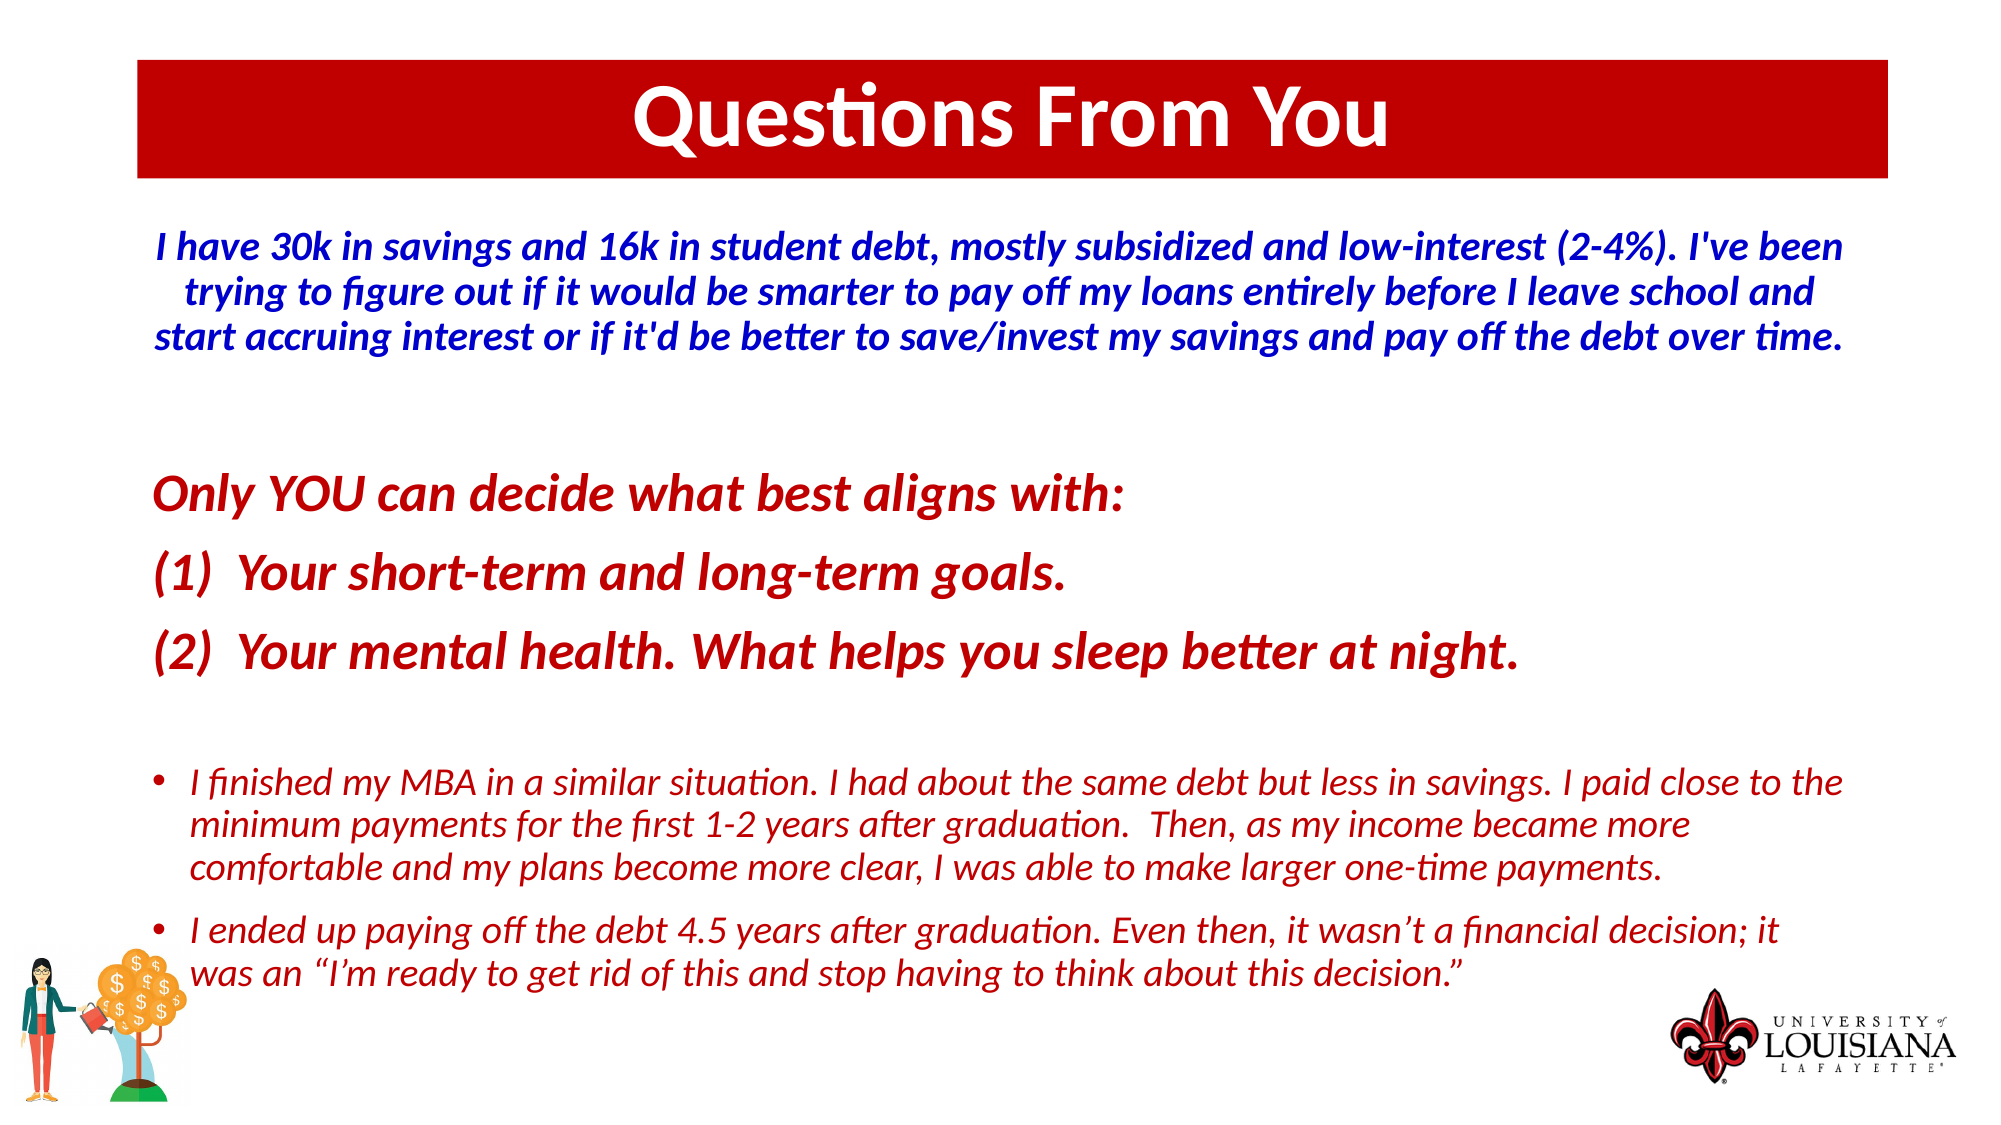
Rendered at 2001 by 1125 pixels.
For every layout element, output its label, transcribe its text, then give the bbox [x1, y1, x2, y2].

text_box Questions From You [137, 59, 1888, 179]
picture [1657, 977, 1982, 1091]
picture [13, 944, 191, 1107]
text_box I have 30k in savings and 16k in student debt, mostly subsidized and low-interest (2-4%). I've been trying to figure out if it would be smarter to pay off my loans entirely before I leave school and start accruing interest or if it'd be better to save/invest my savings and pay off the debt over time. Only YOU can decide what best aligns with: Your short-term and long-term goals. Your mental health. What helps you sleep better at night. I finished my MBA in a similar situation. I had about the same debt but less in savings. I paid close to the minimum payments for the first 1-2 years after graduation. Then, as my income became more comfortable and my plans become more clear, I was able to make larger one-time payments. I ended up paying off the debt 4.5 years after graduation. Even then, it wasn’t a financial decision; it was an “I’m ready to get rid of this and stop having to think about this decision.” [137, 217, 1863, 1014]
